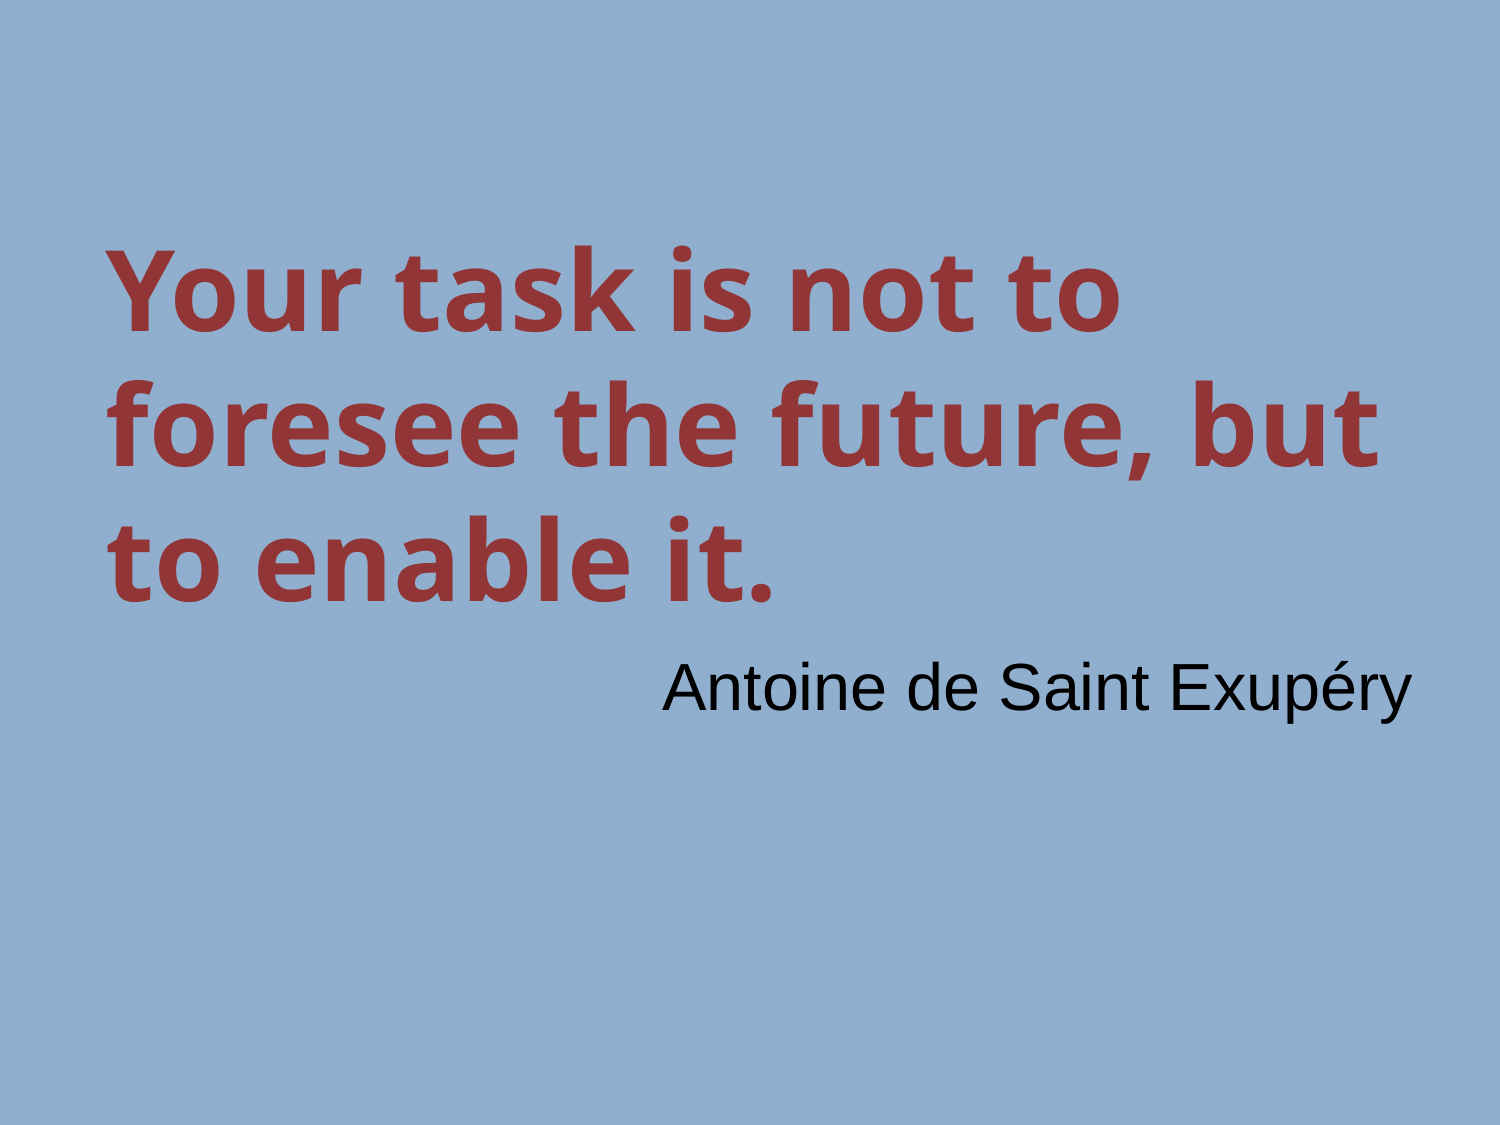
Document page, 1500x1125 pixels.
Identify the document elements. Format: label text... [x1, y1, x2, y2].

text_box Your task is not to foresee the future, but to enable it. [105, 219, 1394, 625]
title Antoine de Saint Exupéry [647, 623, 1500, 744]
